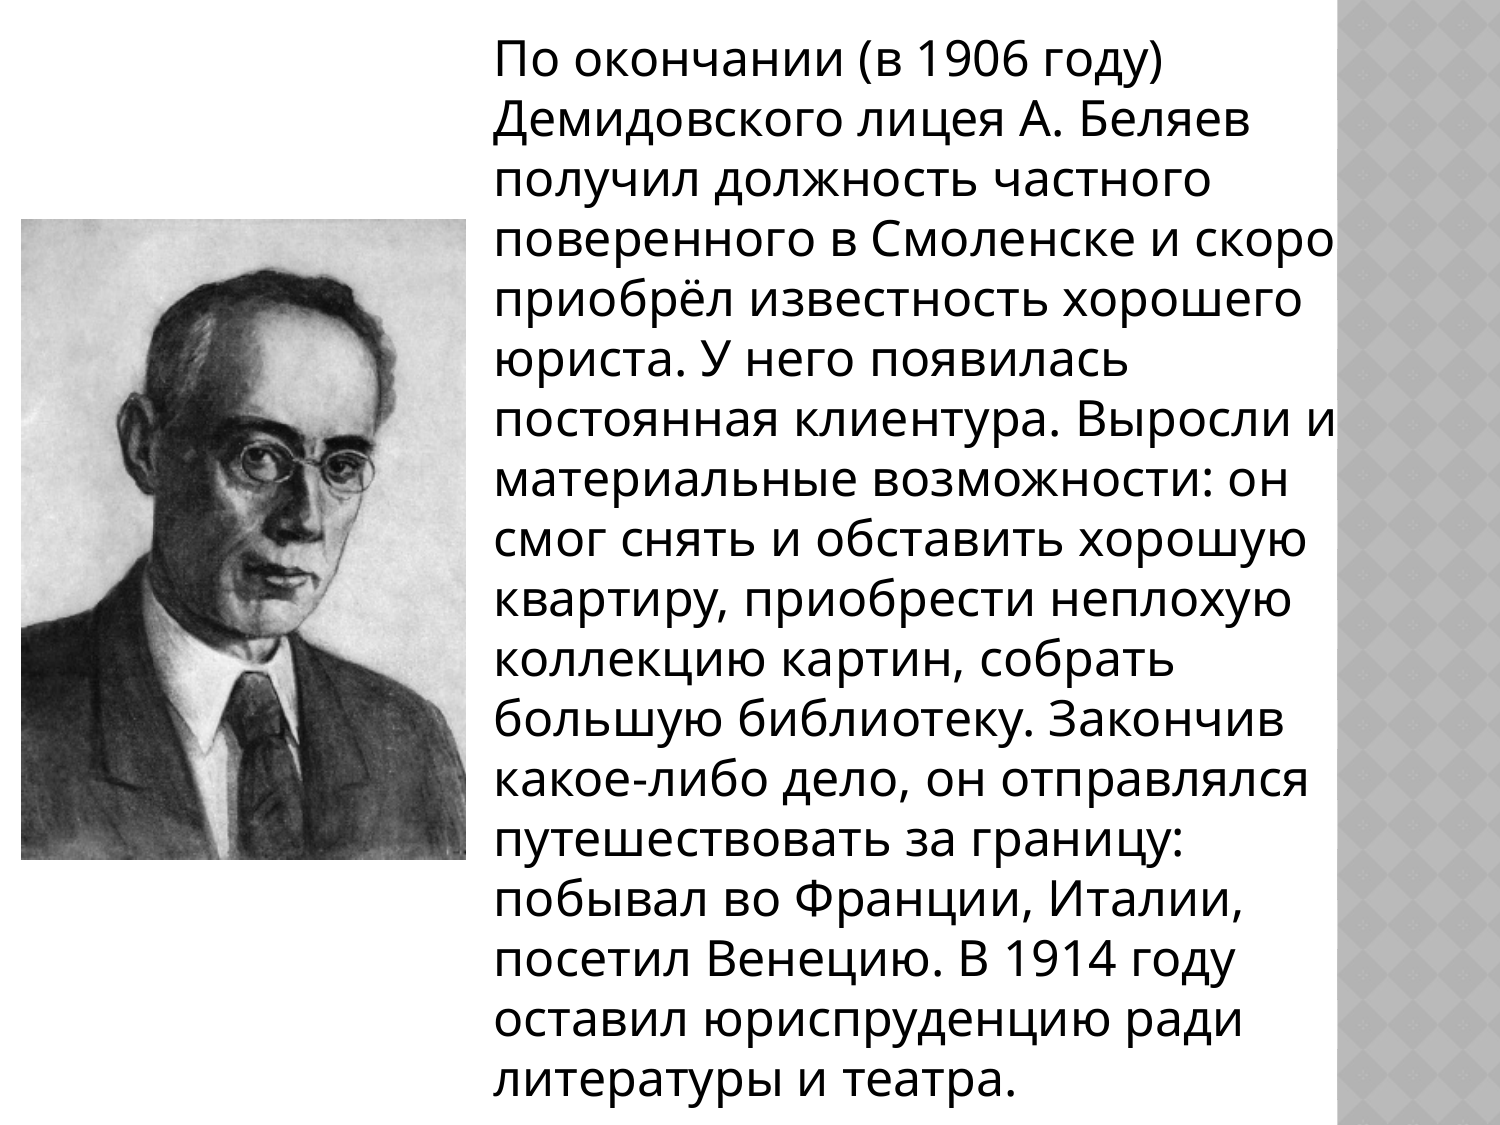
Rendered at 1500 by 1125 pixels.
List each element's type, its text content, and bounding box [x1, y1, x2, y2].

picture [21, 219, 466, 861]
text_box По окончании (в 1906 году) Демидовского лицея А. Беляев получил должность частного поверенного в Смоленске и скоро приобрёл известность хорошего юриста. У него появилась постоянная клиентура. Выросли и материальные возможности: он смог снять и обставить хорошую квартиру, приобрести неплохую коллекцию картин, собрать большую библиотеку. Закончив какое-либо дело, он отправлялся путешествовать за границу: побывал во Франции, Италии, посетил Венецию. В 1914 году оставил юриспруденцию ради литературы и театра. [479, 19, 1371, 1125]
